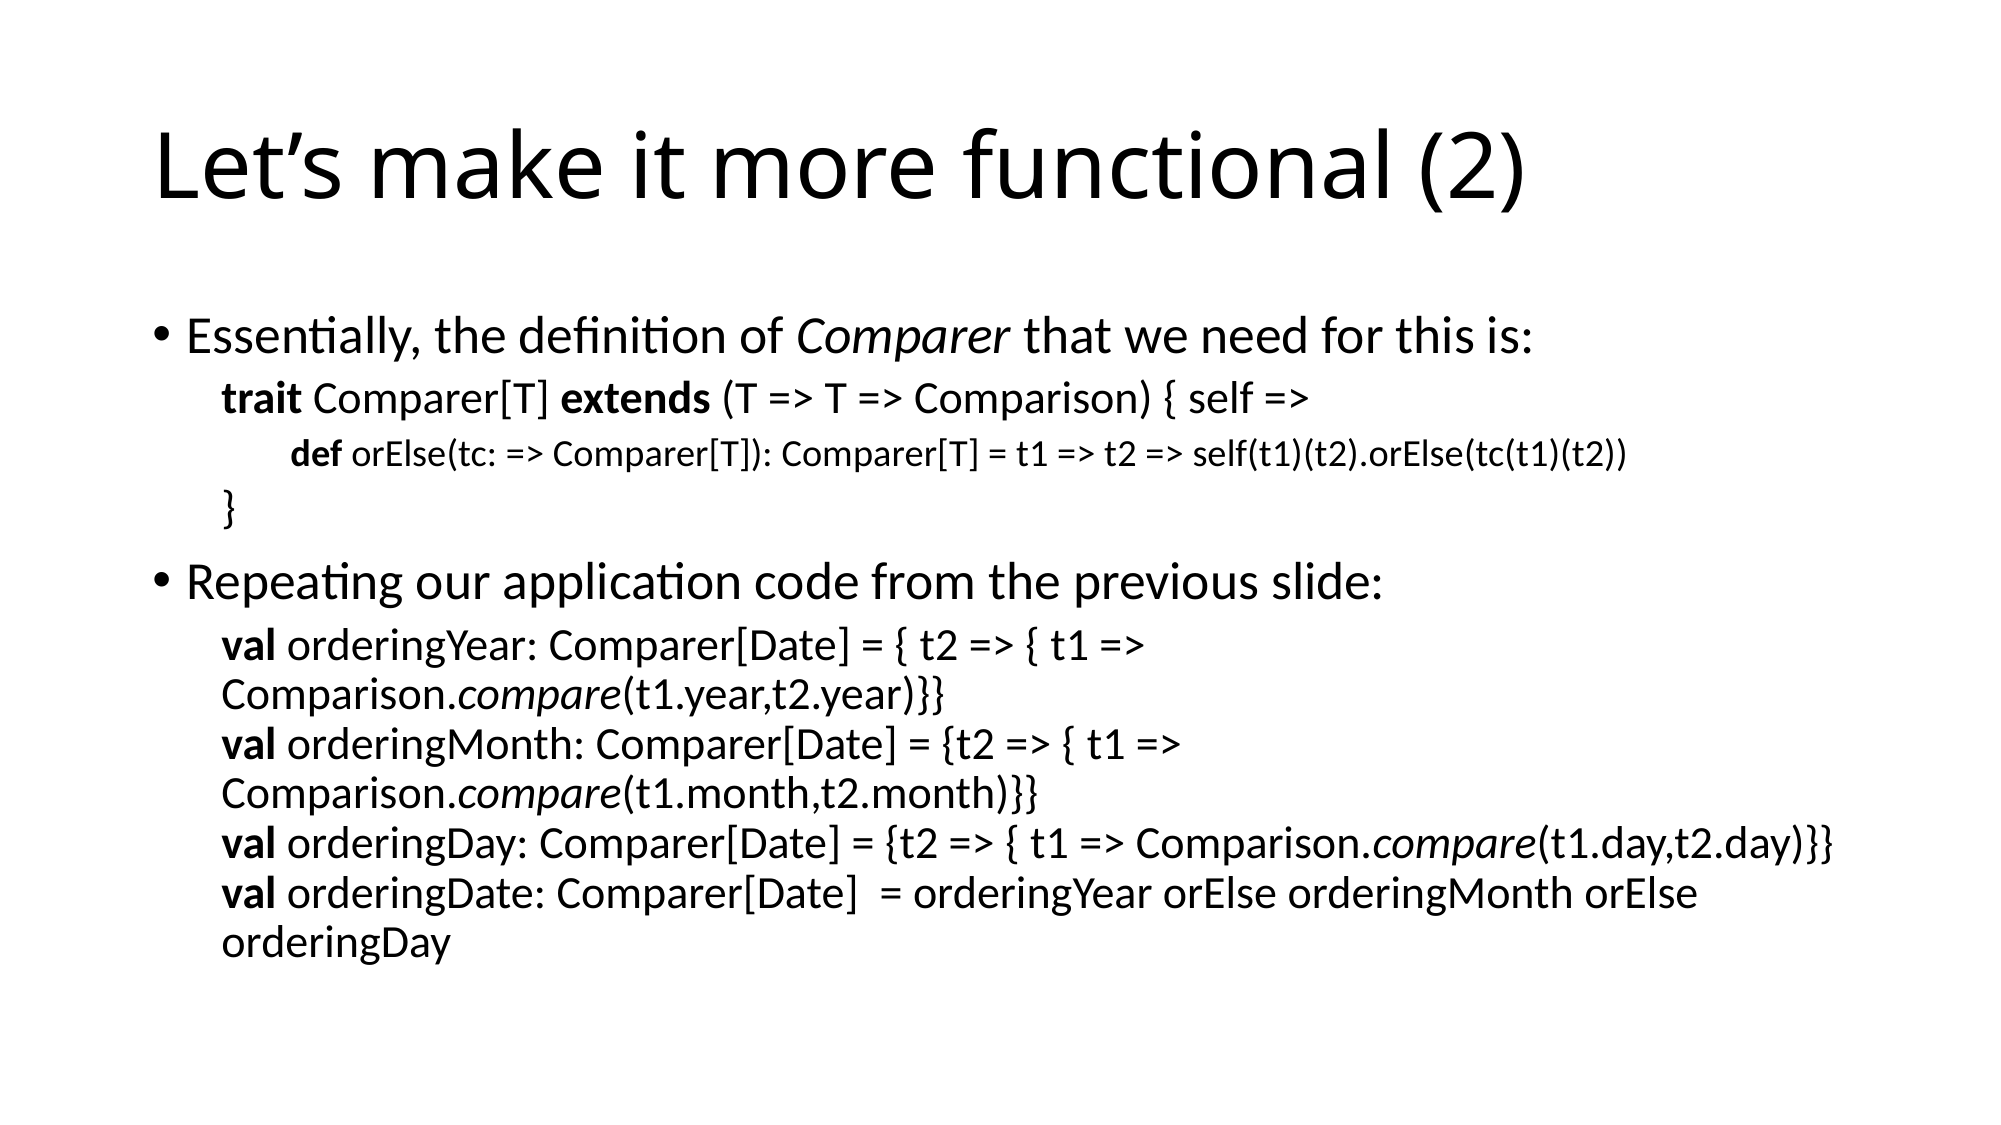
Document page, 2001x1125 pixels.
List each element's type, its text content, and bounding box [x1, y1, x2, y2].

title Let’s make it more functional (2) [137, 59, 1863, 278]
list Essentially, the definition of Comparer that we need for this is: trait Comparer[T] extends (T => T => Comparison) { self => def orElse(tc: => Comparer[T]): Comparer[T] = t1 => t2 => self(t1)(t2).orElse(tc(t1)(t2)) } Repeating our application code from the previous slide: val orderingYear: Comparer[Date] = { t2 => { t1 => Comparison.compare(t1.year,t2.year)}} val orderingMonth: Comparer[Date] = {t2 => { t1 => Comparison.compare(t1.month,t2.month)}} val orderingDay: Comparer[Date] = {t2 => { t1 => Comparison.compare(t1.day,t2.day)}} val orderingDate: Comparer[Date] = orderingYear orElse orderingMonth orElse orderingDay [137, 299, 1863, 1014]
